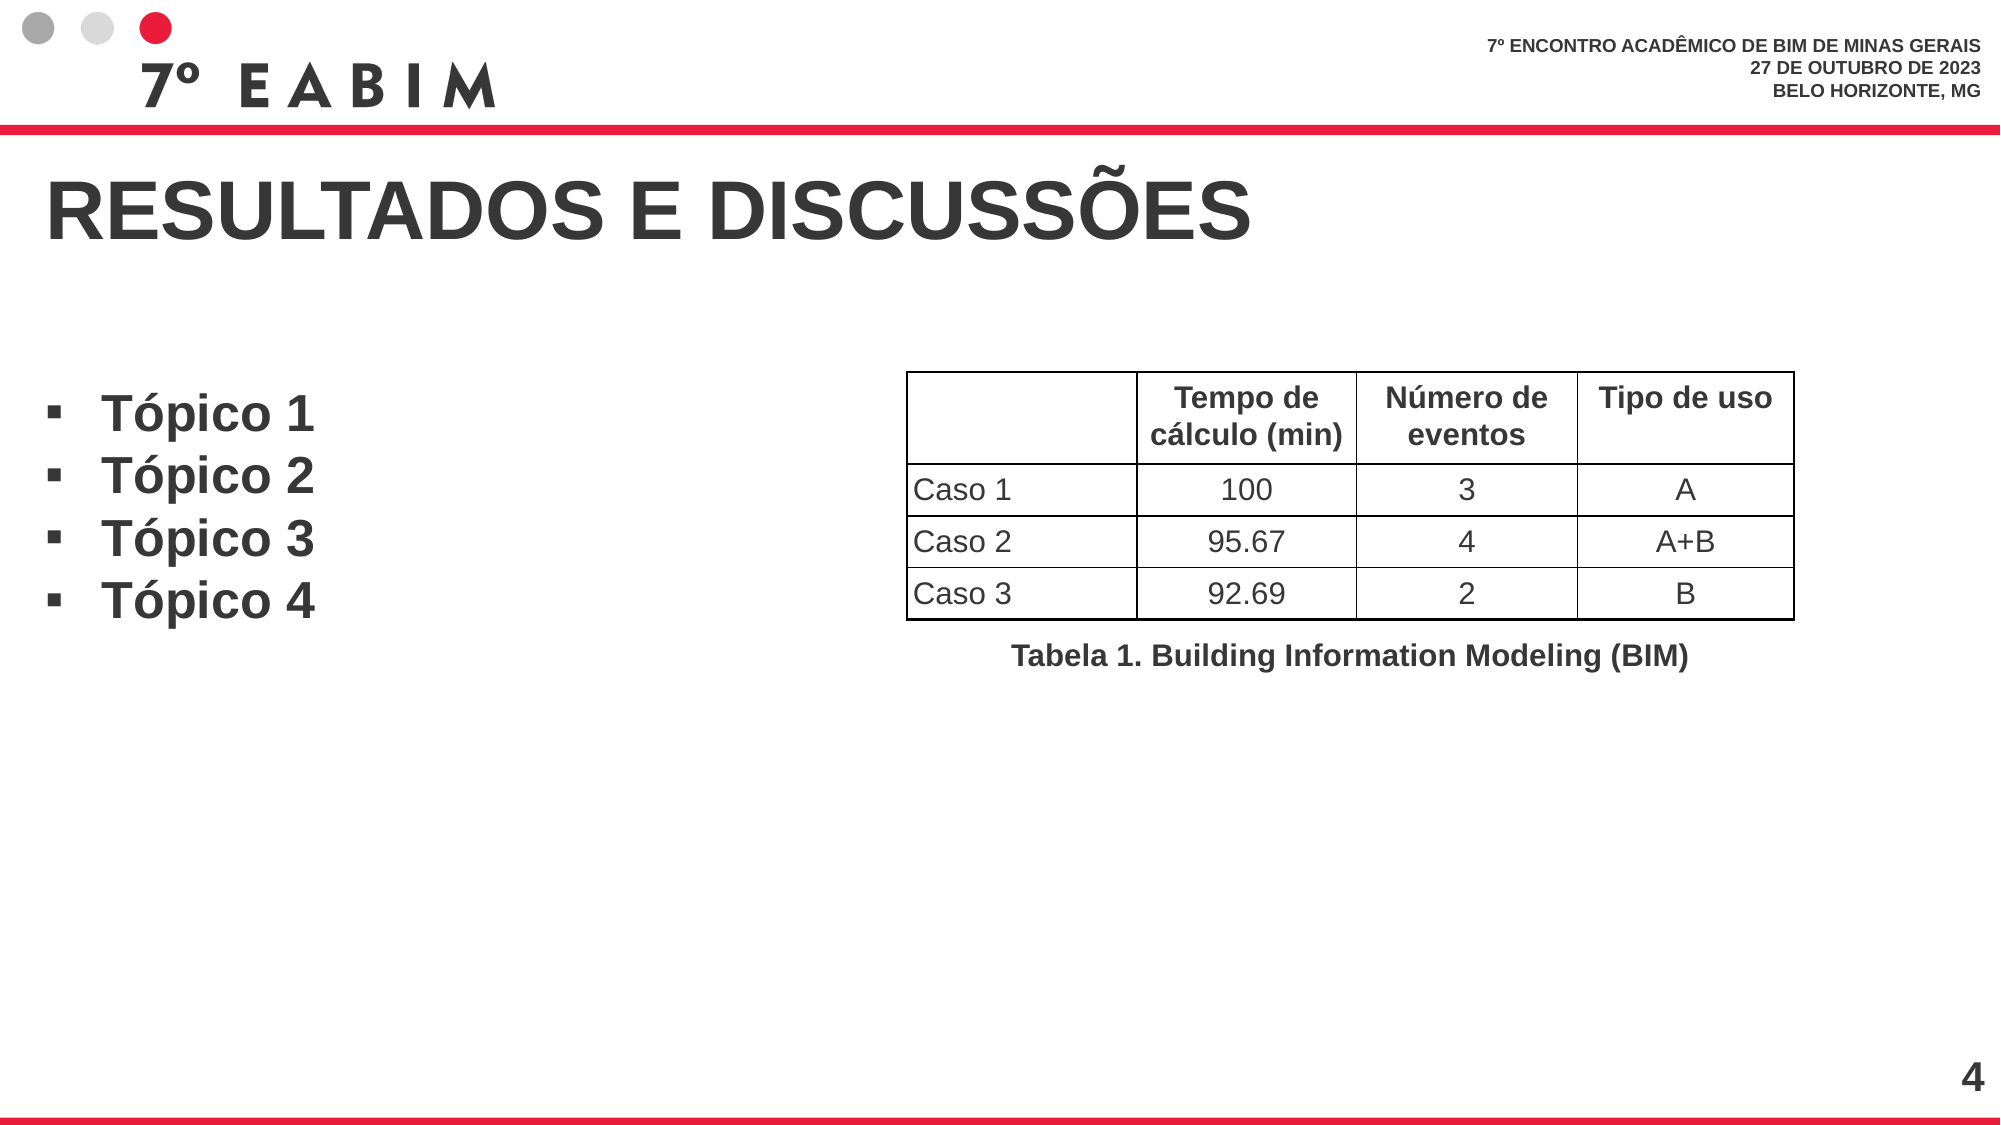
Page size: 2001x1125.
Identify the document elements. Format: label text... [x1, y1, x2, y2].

text_box 7º ENCONTRO ACADÊMICO DE BIM DE MINAS GERAIS 27 DE OUTUBRO DE 2023 BELO HORIZONTE, MG [1316, 26, 1996, 120]
text_box [0, 1117, 2000, 1125]
table_header Tempo de cálculo (min) [1138, 373, 1356, 463]
table_cell A [1578, 465, 1793, 515]
table_cell 4 [1357, 517, 1577, 567]
slide_number ‹#› [1550, 1044, 2000, 1105]
table_cell Caso 3 [908, 568, 1136, 618]
table_cell Caso 1 [908, 465, 1136, 515]
picture [3, 4, 567, 120]
table_header Tipo de uso [1578, 373, 1793, 463]
table_cell 3 [1357, 465, 1577, 515]
table_cell 95.67 [1138, 517, 1356, 567]
text_box RESULTADOS E DISCUSSÕES [30, 148, 1880, 264]
table_cell 100 [1138, 465, 1356, 515]
text_box Tabela 1. Building Information Modeling (BIM) [906, 627, 1795, 681]
table_cell 92.69 [1138, 568, 1356, 618]
table_cell 2 [1357, 568, 1577, 618]
text_box [0, 124, 2000, 136]
table_cell Caso 2 [908, 517, 1136, 567]
table_header Número de eventos [1357, 373, 1577, 463]
table_header [908, 373, 1136, 463]
table_cell B [1578, 568, 1793, 618]
table_cell A+B [1578, 517, 1793, 567]
text_box Tópico 1 Tópico 2 Tópico 3 Tópico 4 [30, 371, 657, 637]
